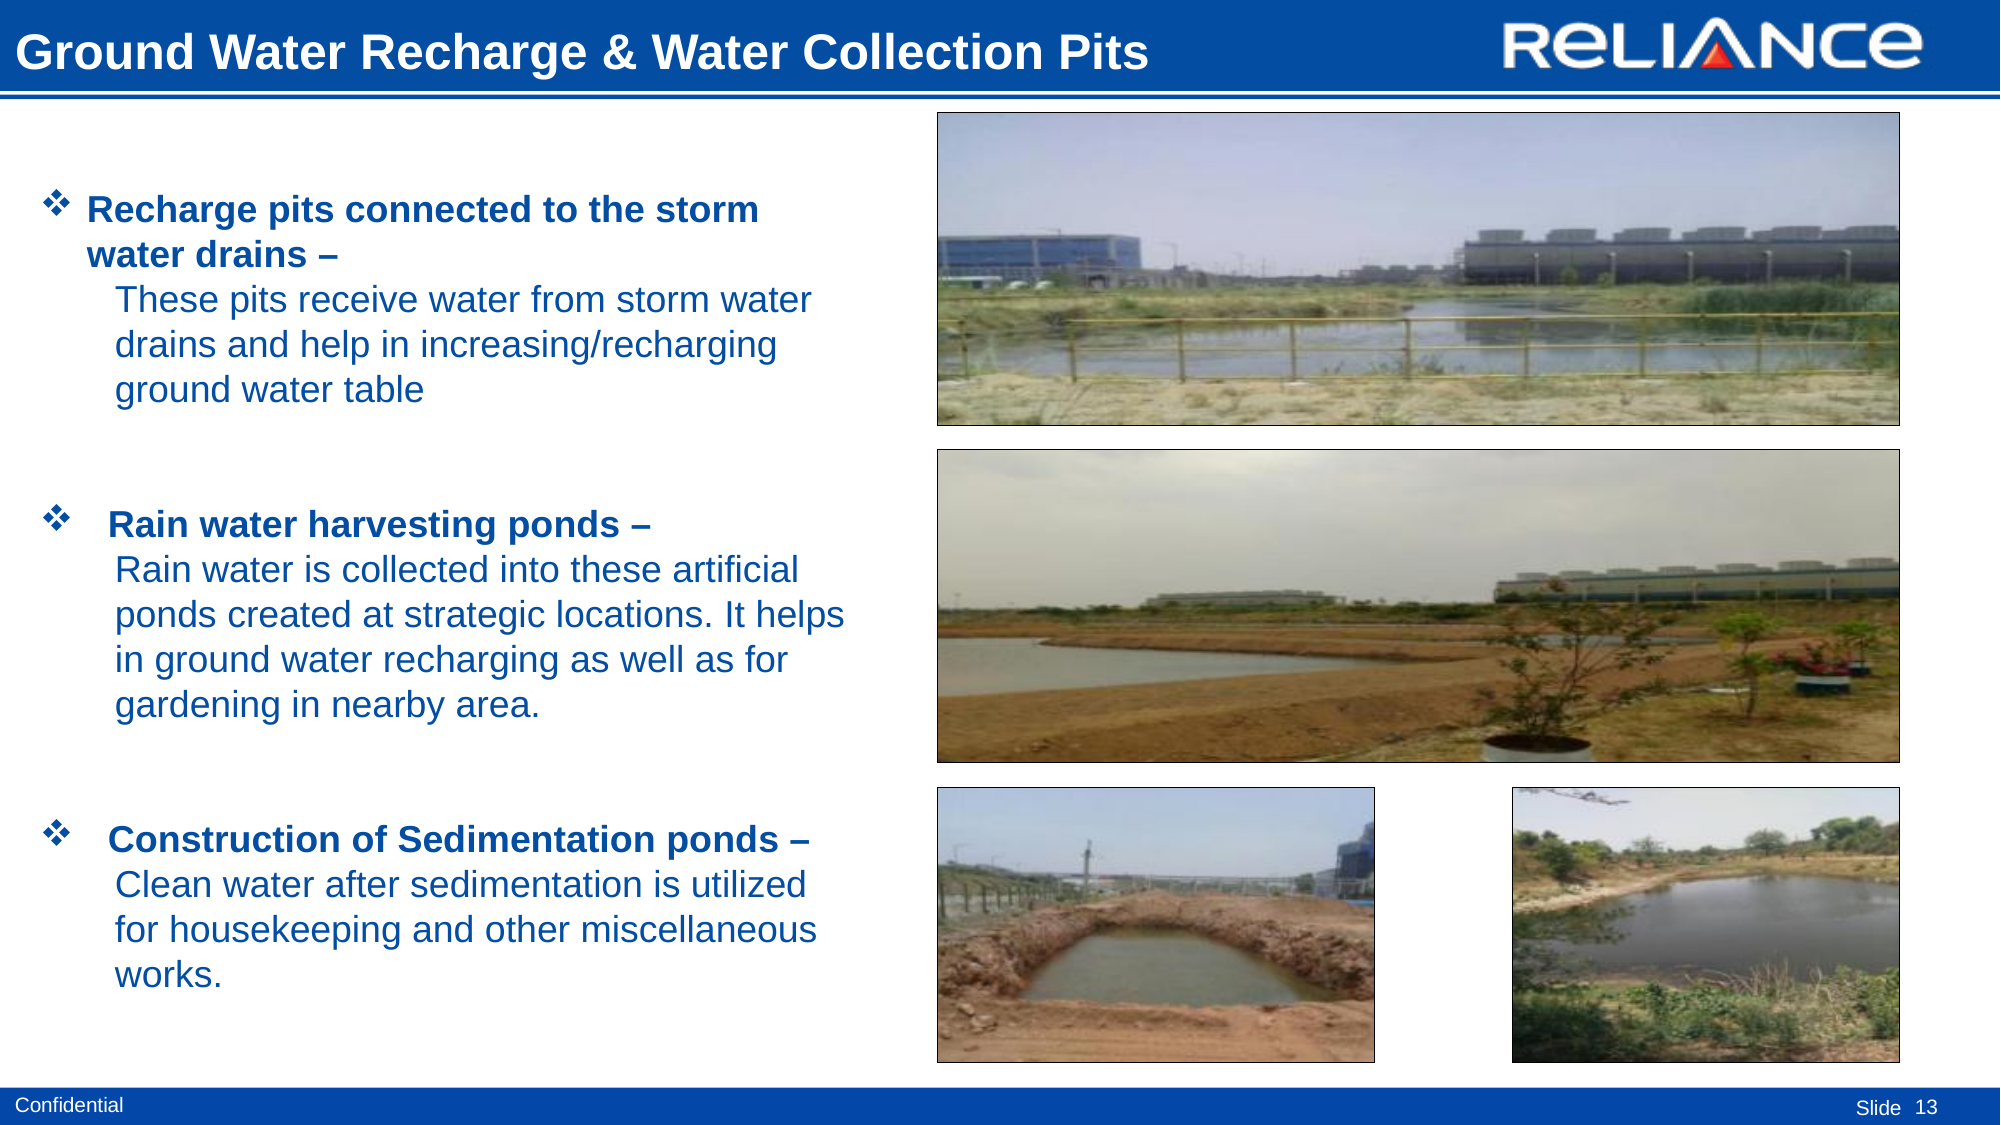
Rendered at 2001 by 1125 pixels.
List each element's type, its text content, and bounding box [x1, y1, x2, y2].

slide_number 13 [1899, 1087, 2000, 1125]
text_box Ground Water Recharge & Water Collection Pits [0, 0, 1450, 100]
picture [1450, 0, 2000, 91]
picture [937, 787, 1376, 1063]
picture [937, 449, 1901, 763]
picture [1512, 787, 1901, 1063]
picture [937, 112, 1901, 426]
text_box Recharge pits connected to the storm water drains – These pits receive water from storm water drains and help in increasing/recharging ground water table Rain water harvesting ponds – Rain water is collected into these artificial ponds created at strategic locations. It helps in ground water recharging as well as for gardening in nearby area. Construction of Sedimentation ponds – Clean water after sedimentation is utilized for housekeeping and other miscellaneous works. [24, 177, 863, 1003]
